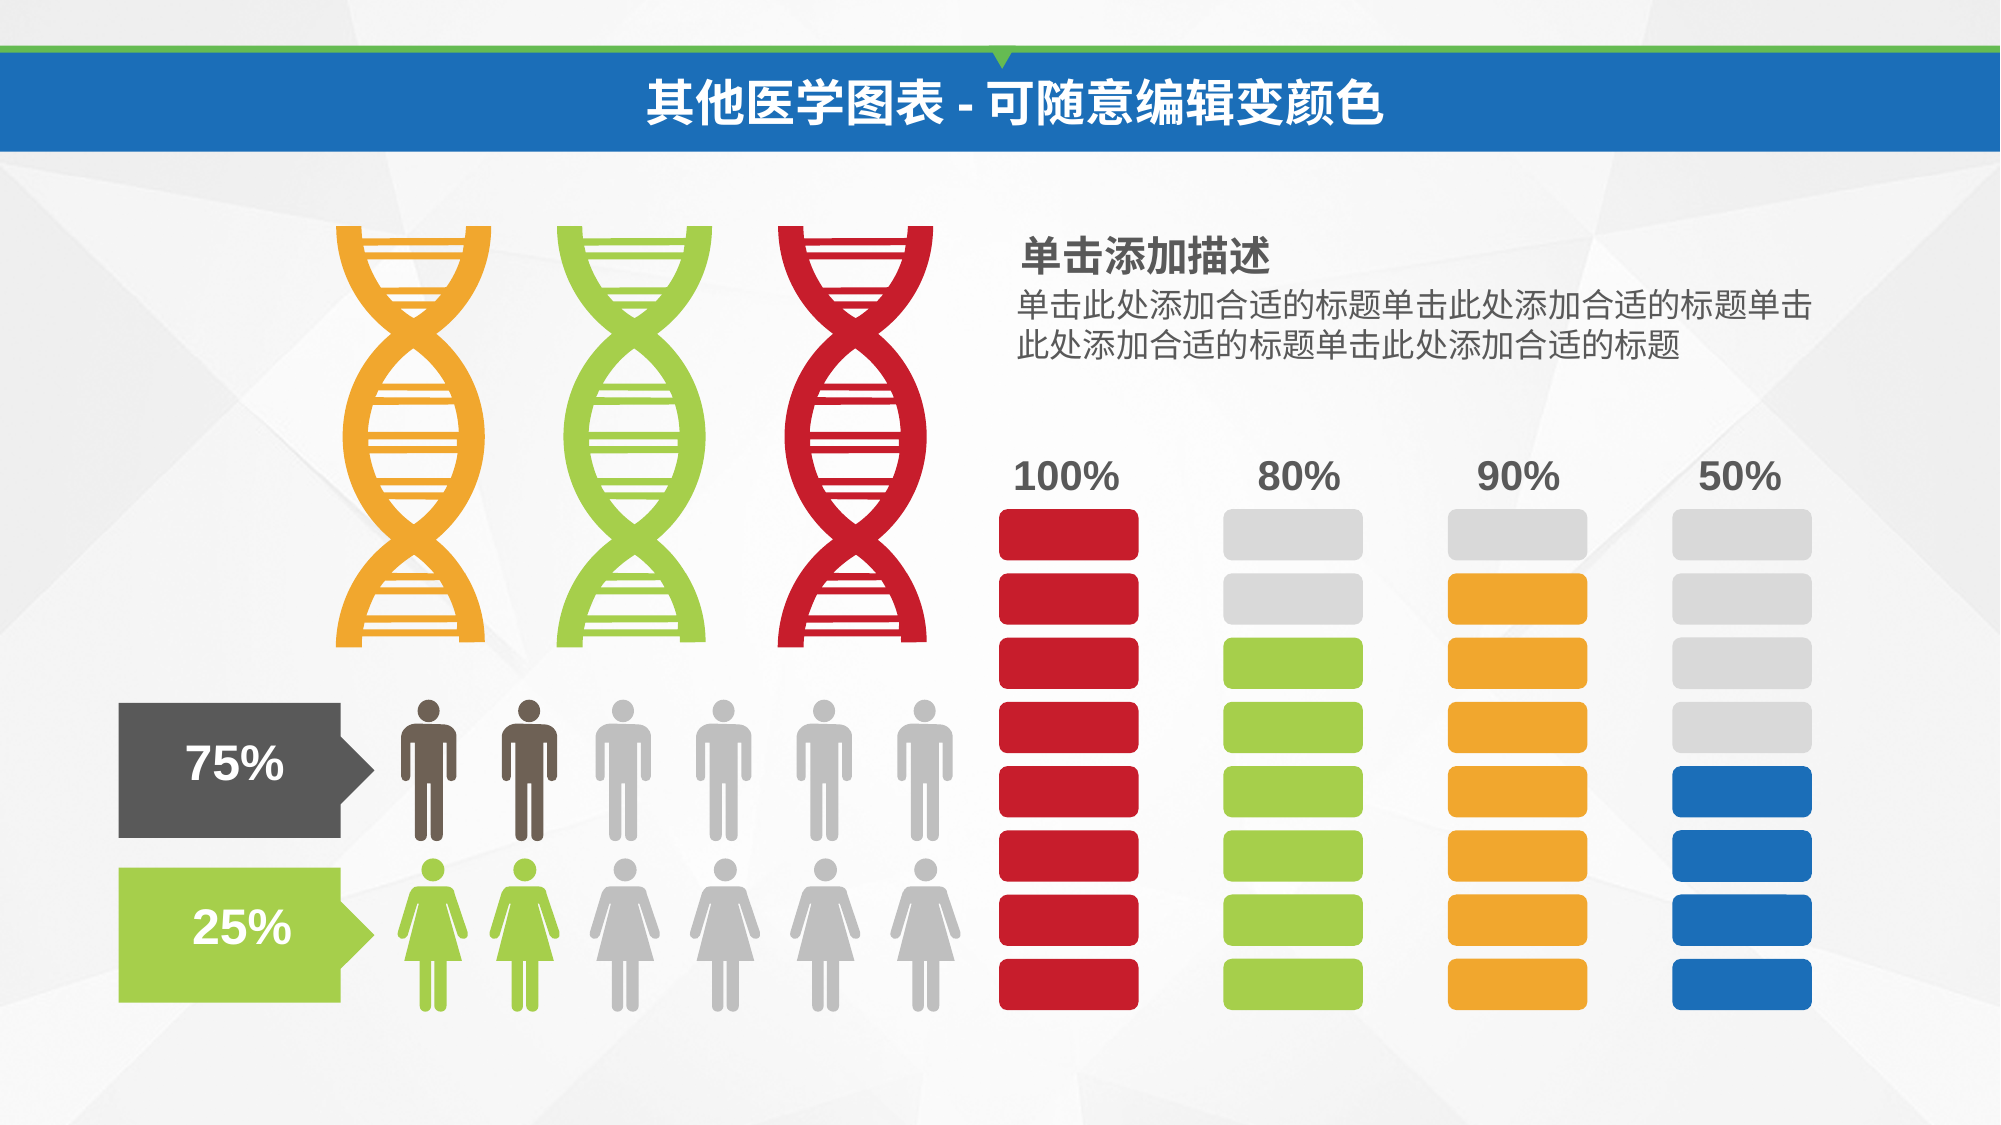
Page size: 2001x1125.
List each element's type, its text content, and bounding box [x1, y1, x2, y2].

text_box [1016, 229, 1835, 365]
text_box 50% [1698, 449, 1782, 500]
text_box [396, 858, 561, 1012]
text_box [1447, 509, 1588, 1011]
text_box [589, 858, 962, 1012]
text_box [1672, 509, 1812, 1011]
text_box [335, 226, 492, 648]
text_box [401, 699, 557, 841]
text_box 100% [1012, 449, 1120, 500]
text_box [0, 0, 2000, 45]
text_box [777, 226, 934, 648]
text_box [595, 699, 953, 841]
text_box 90% [1476, 449, 1561, 500]
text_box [118, 867, 375, 1003]
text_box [999, 509, 1139, 1011]
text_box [1223, 509, 1363, 1011]
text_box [118, 702, 375, 838]
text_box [0, 152, 2000, 1125]
text_box [556, 226, 713, 648]
text_box 80% [1257, 449, 1342, 500]
